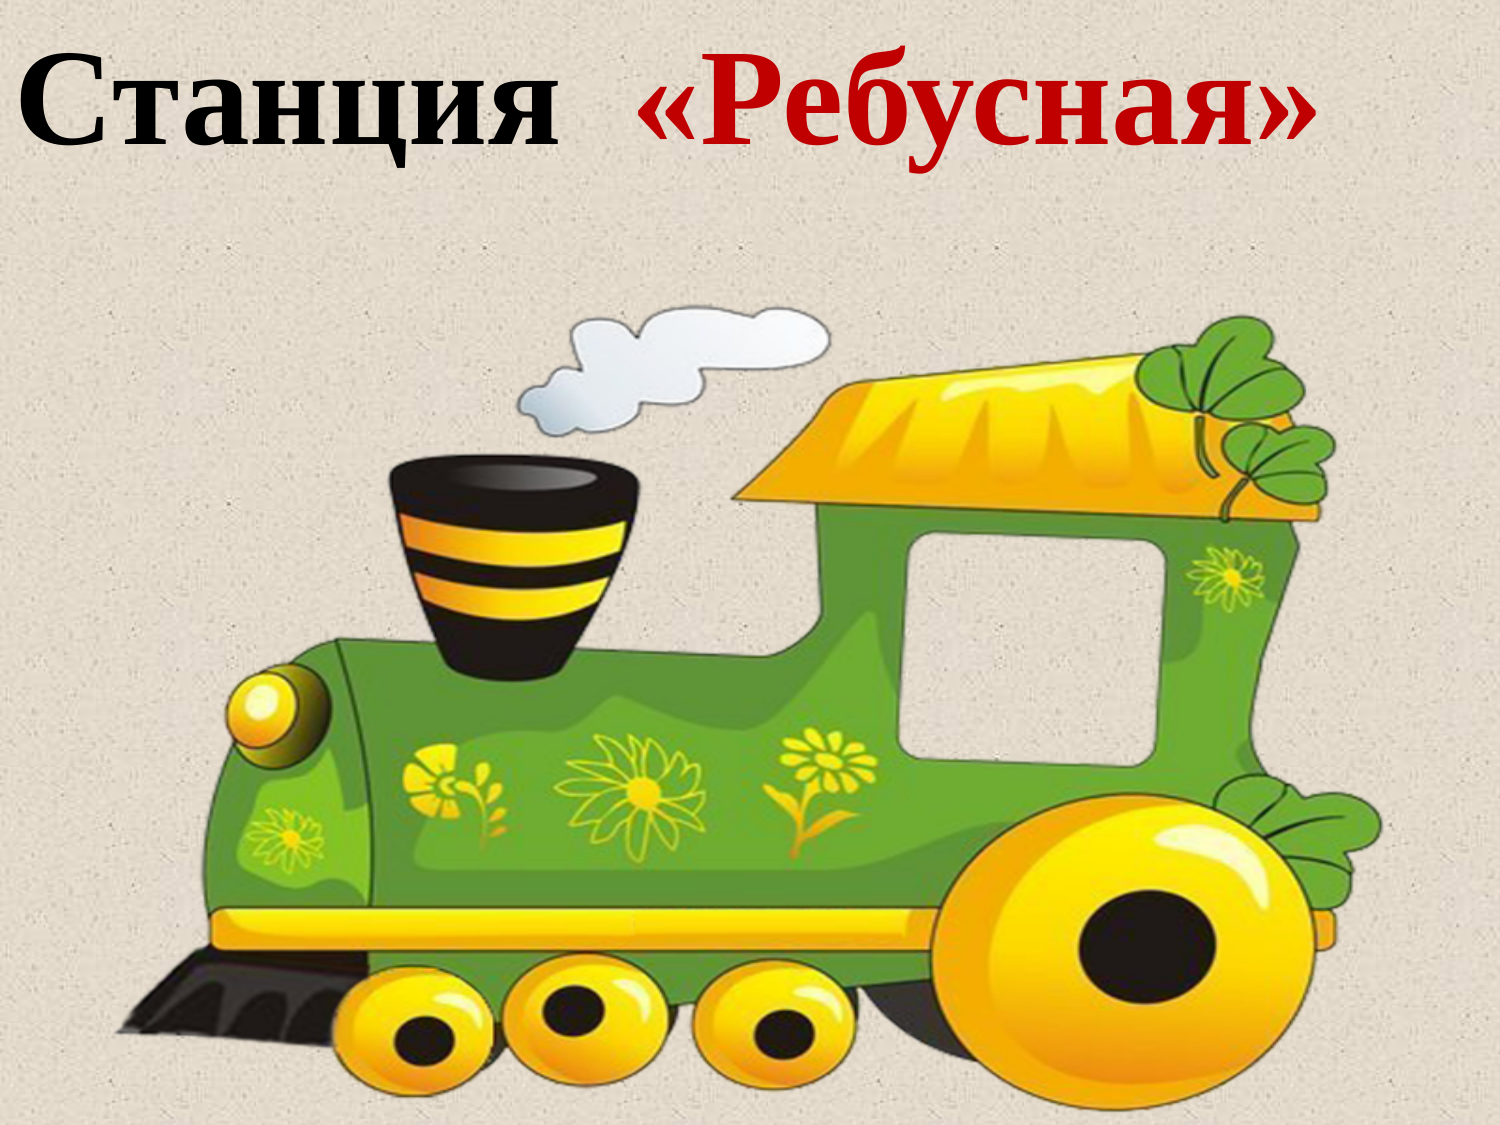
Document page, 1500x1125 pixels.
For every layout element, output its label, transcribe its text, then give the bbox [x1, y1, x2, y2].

text_box Станция «Ребусная» [0, 0, 1500, 180]
picture [0, 180, 1500, 1125]
